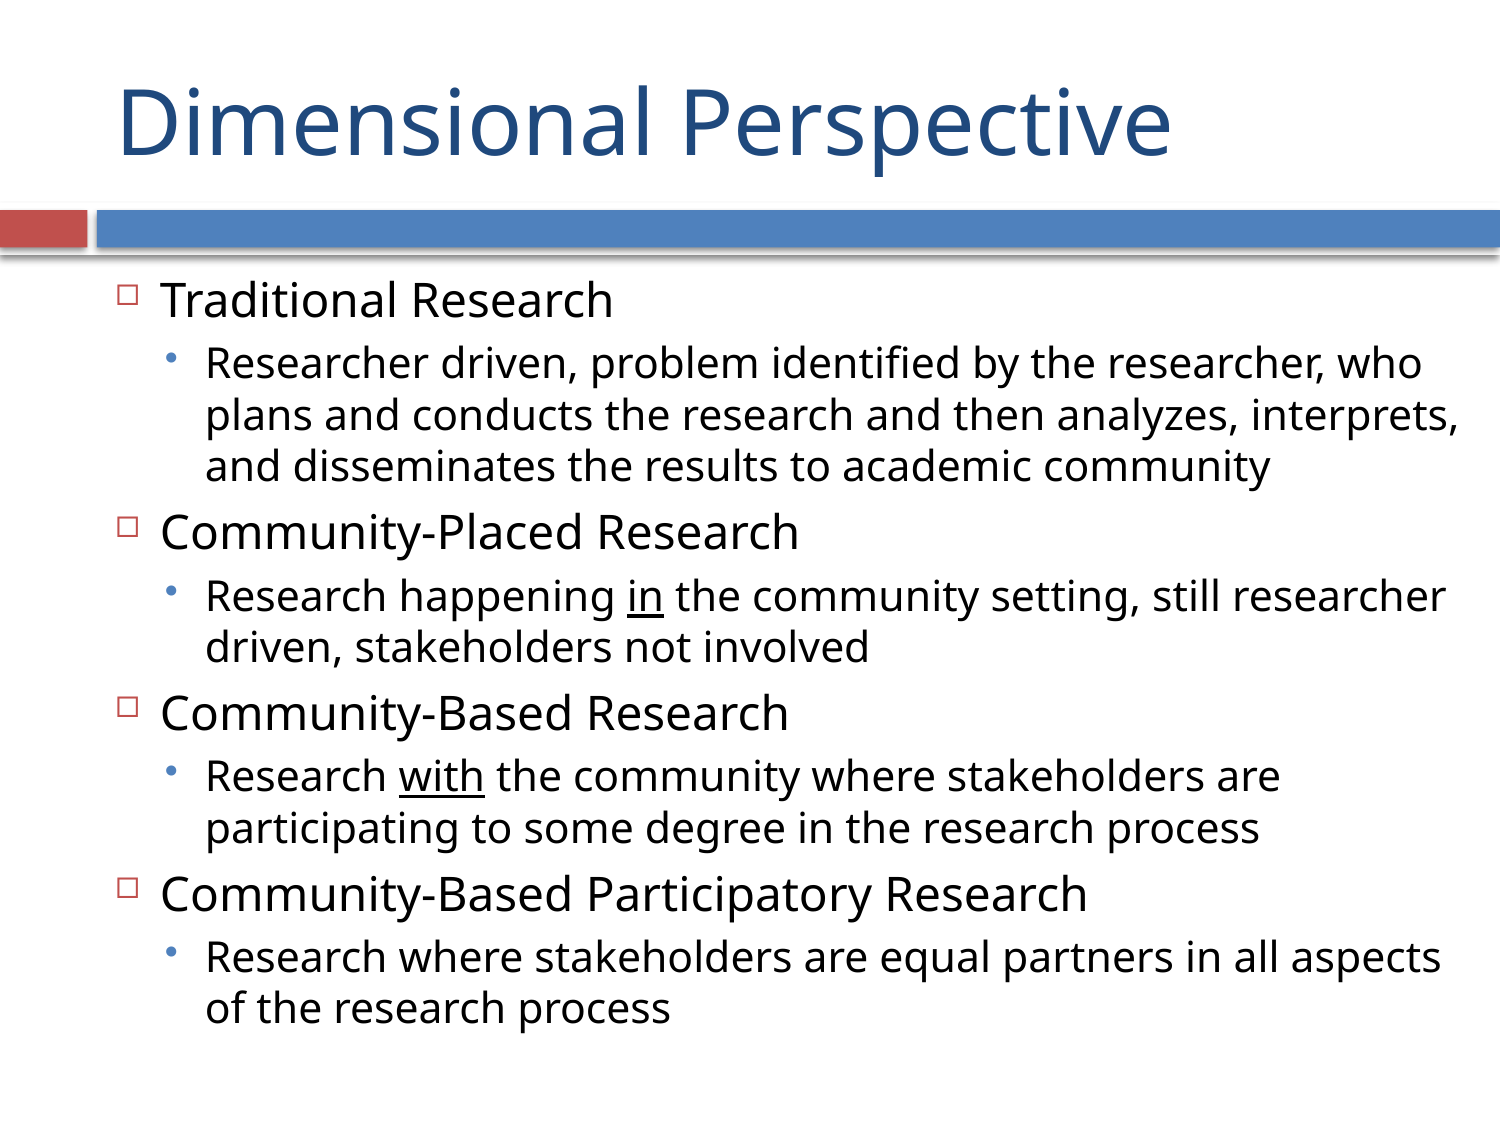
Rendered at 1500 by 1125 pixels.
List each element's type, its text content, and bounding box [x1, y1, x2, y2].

title Dimensional Perspective [100, 37, 1438, 200]
list Traditional Research Researcher driven, problem identified by the researcher, who plans and conducts the research and then analyzes, interprets, and disseminates the results to academic community Community-Placed Research Research happening in the community setting, still researcher driven, stakeholders not involved Community-Based Research Research with the community where stakeholders are participating to some degree in the research process Community-Based Participatory Research Research where stakeholders are equal partners in all aspects of the research process [100, 262, 1488, 1100]
